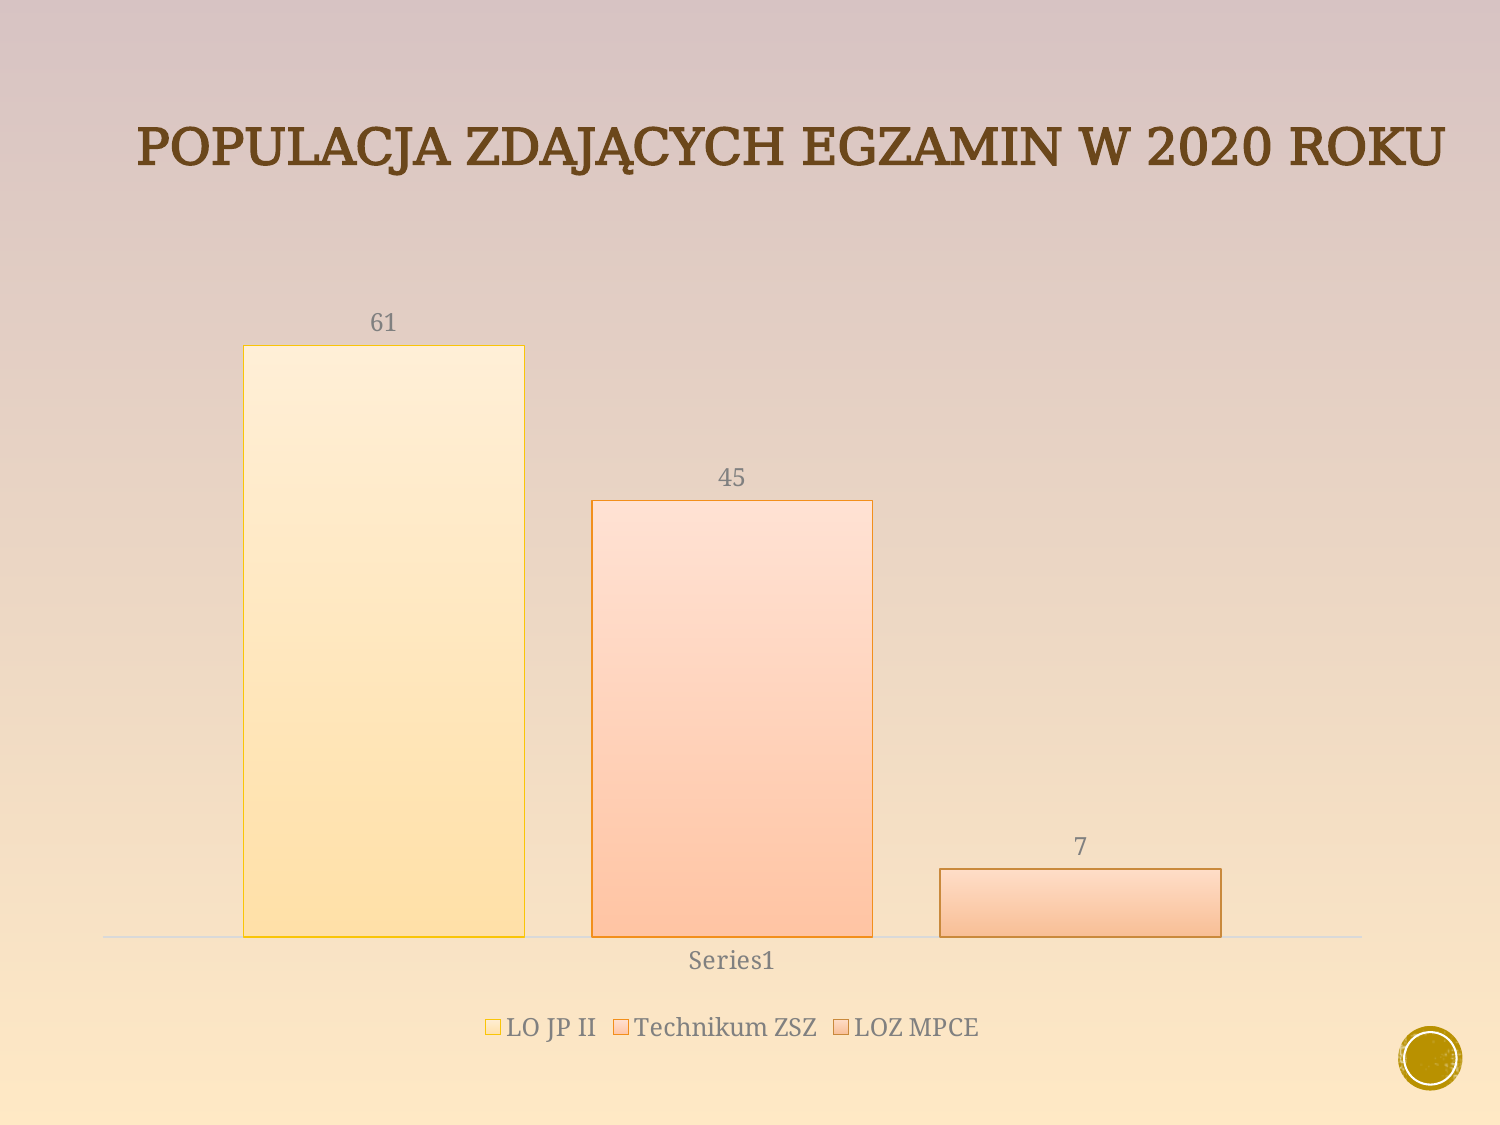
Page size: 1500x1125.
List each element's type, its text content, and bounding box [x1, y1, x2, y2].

chart [76, 241, 1389, 1051]
title Populacja zdających egzamin w 2020 roku [116, 54, 1467, 243]
